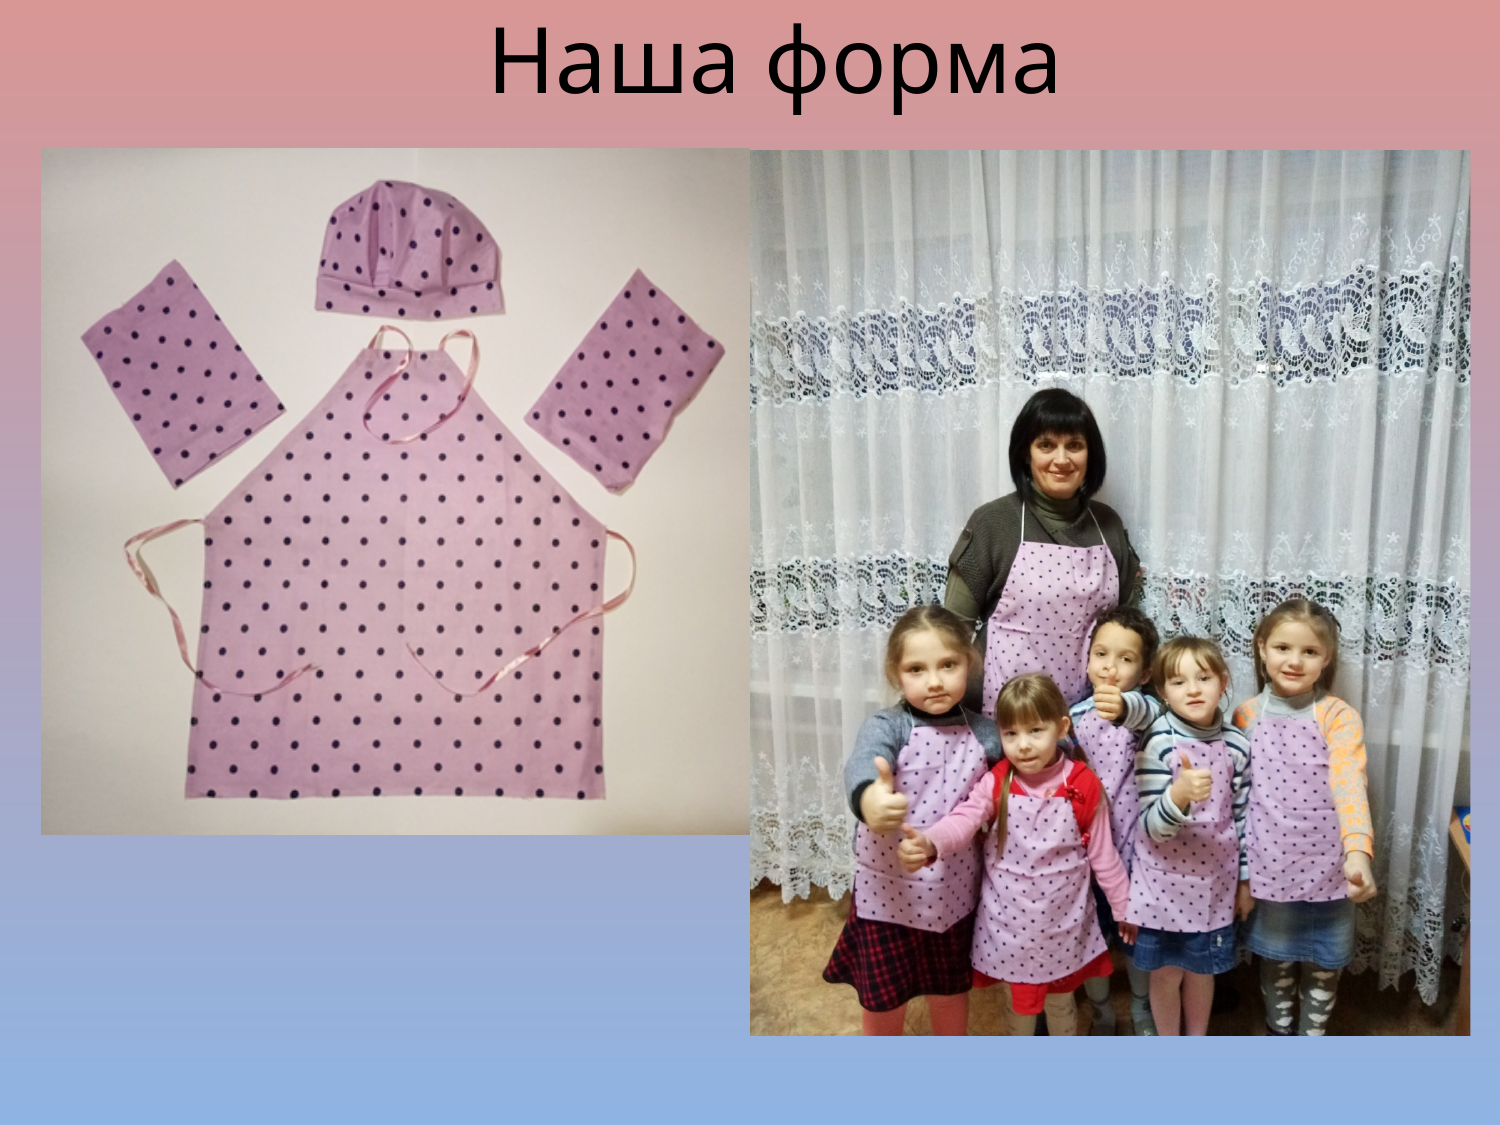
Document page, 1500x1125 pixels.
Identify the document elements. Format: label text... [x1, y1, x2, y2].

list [40, 148, 750, 835]
picture [749, 150, 1471, 1036]
title Наша форма [41, 0, 1392, 148]
